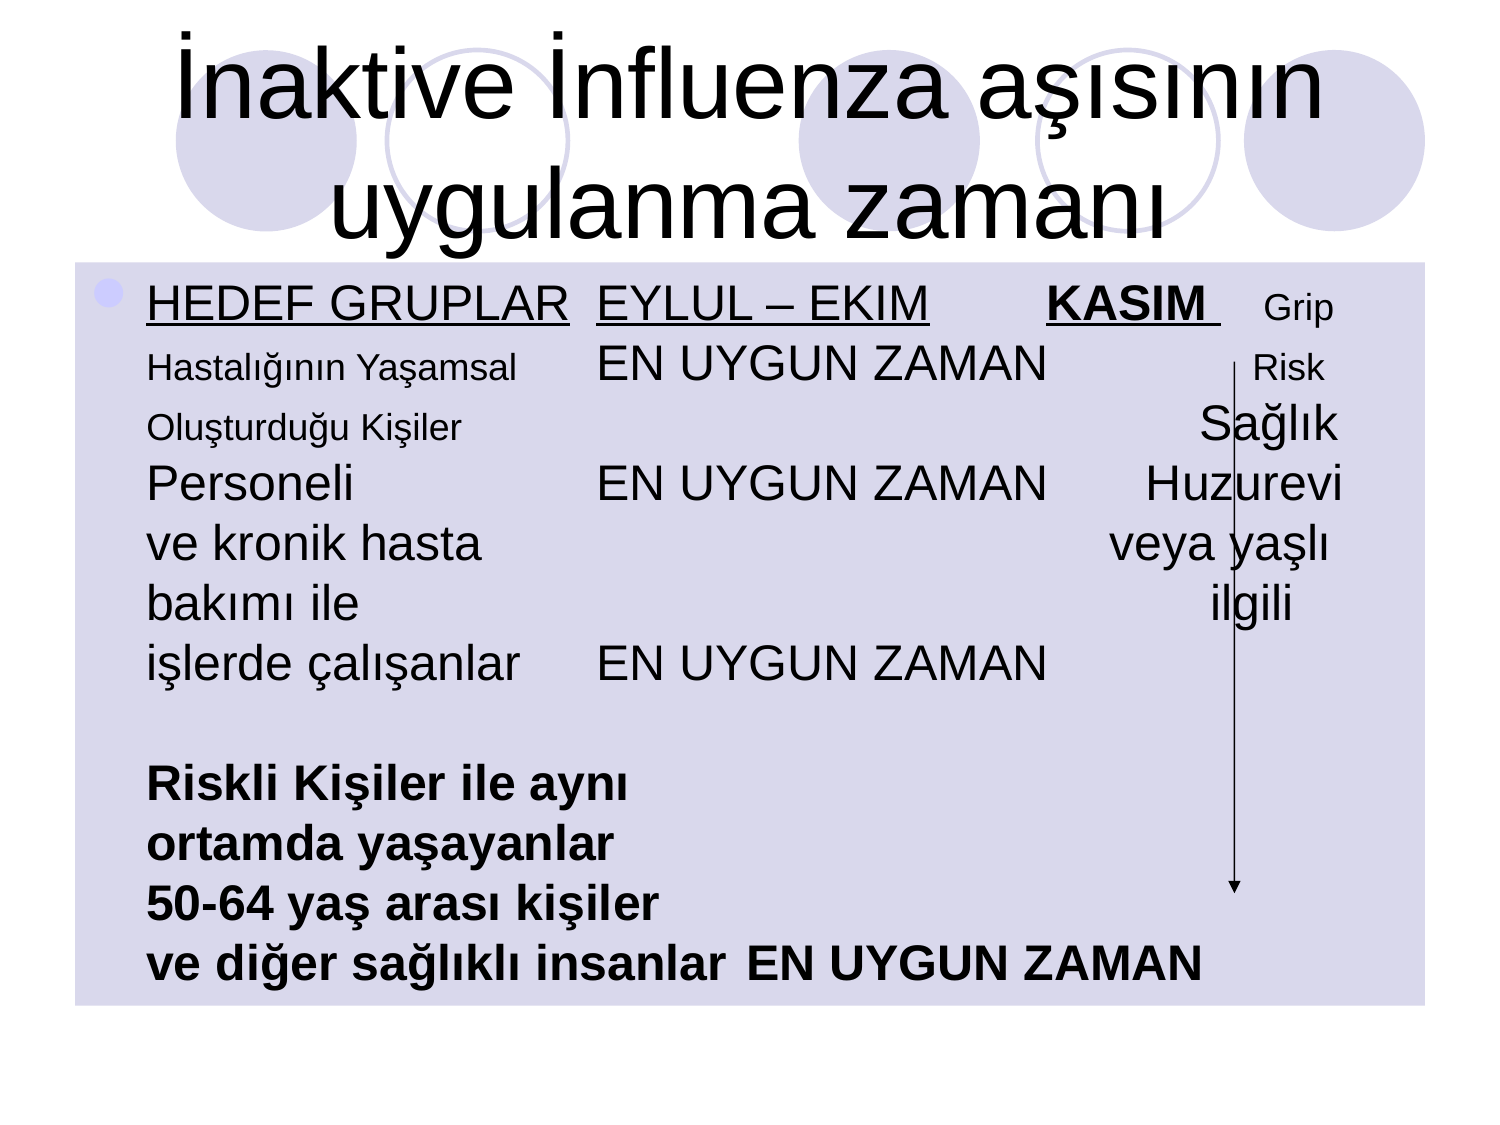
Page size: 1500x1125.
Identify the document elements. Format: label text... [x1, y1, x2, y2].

title İnaktive İnfluenza aşısının uygulanma zamanı [74, 44, 1426, 233]
text_box [1228, 361, 1241, 894]
list HEDEF GRUPLAR EYLUL – EKIM KASIM Grip Hastalığının Yaşamsal EN UYGUN ZAMAN Risk Oluşturduğu Kişiler Sağlık Personeli EN UYGUN ZAMAN Huzurevi ve kronik hasta veya yaşlı bakımı ile ilgili işlerde çalışanlar EN UYGUN ZAMAN Riskli Kişiler ile aynı ortamda yaşayanlar 50-64 yaş arası kişiler ve diğer sağlıklı insanlar EN UYGUN ZAMAN [74, 262, 1426, 1006]
